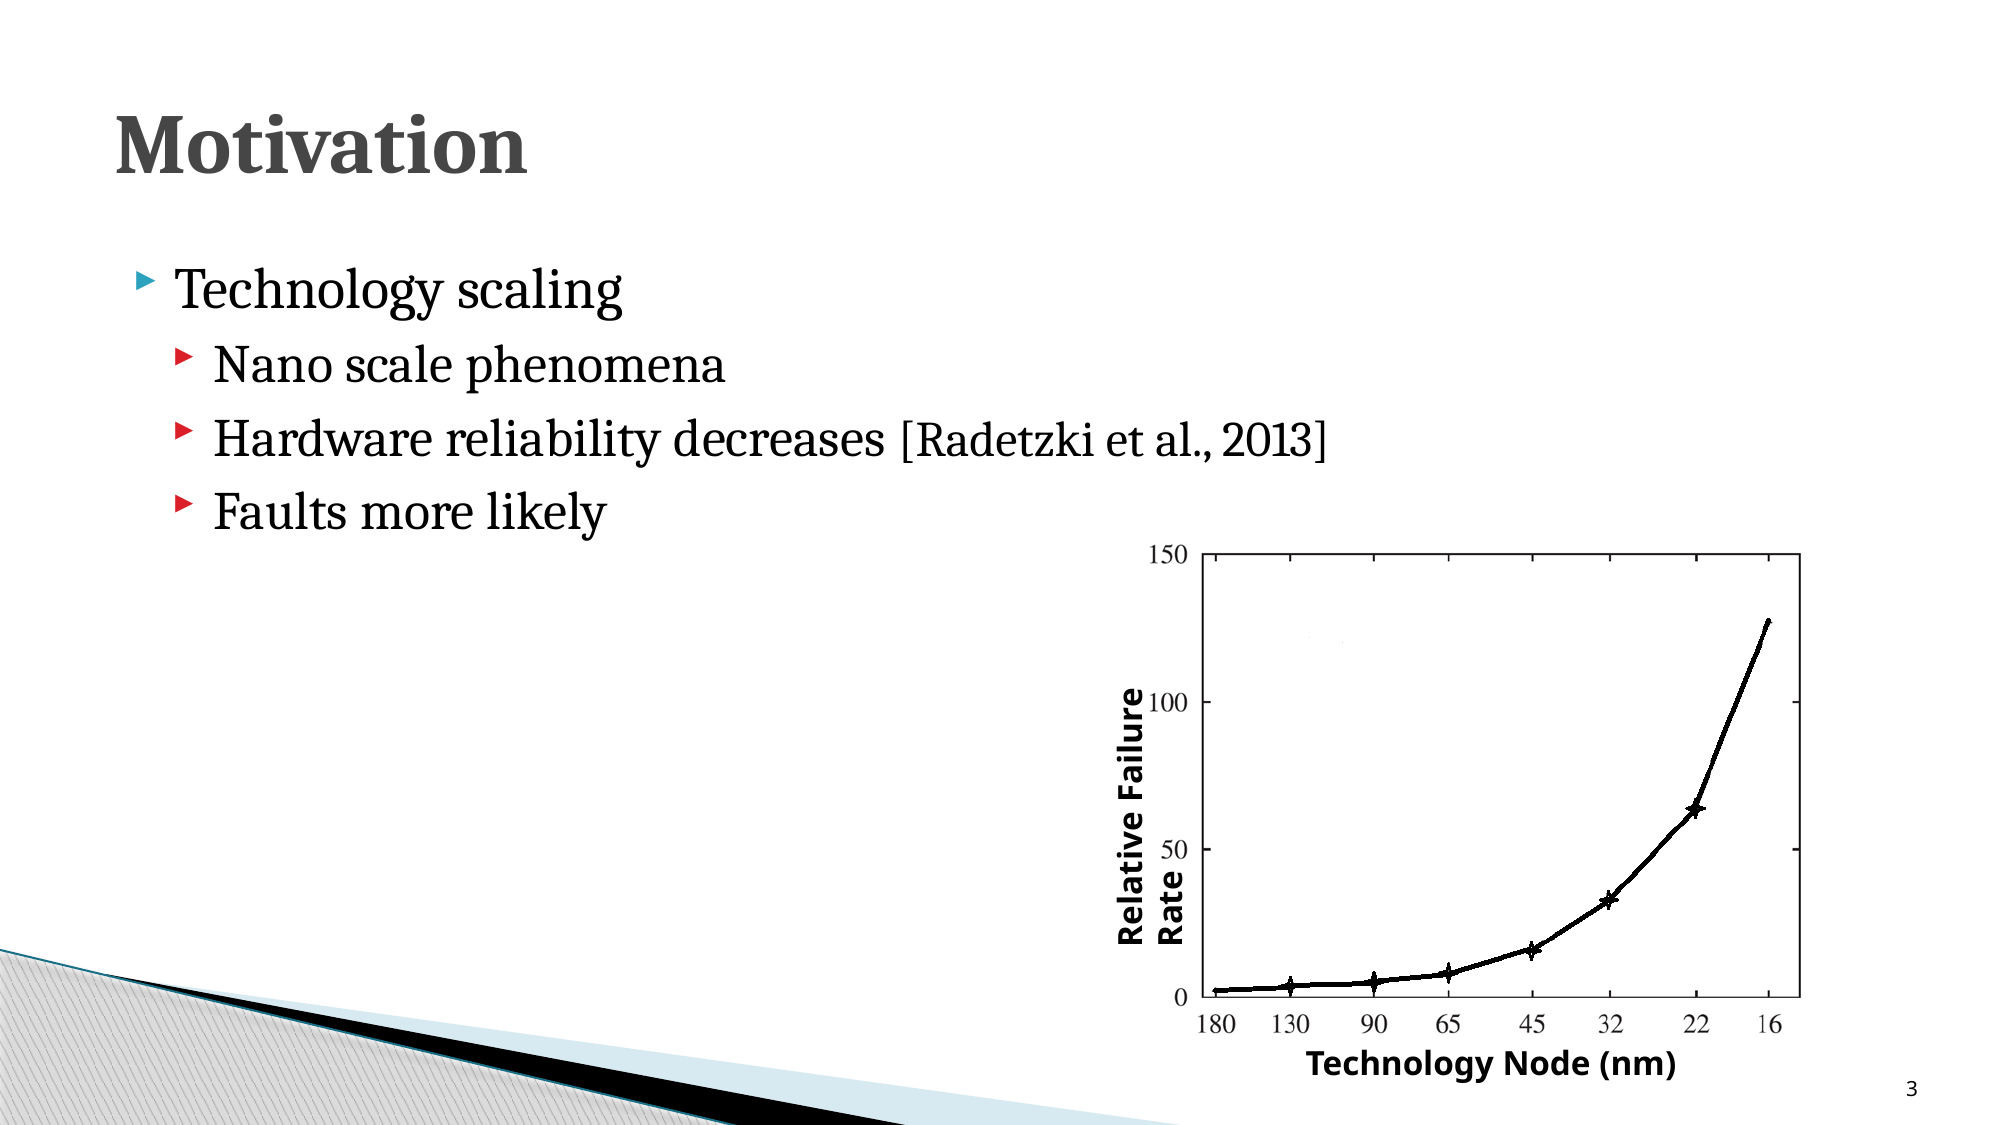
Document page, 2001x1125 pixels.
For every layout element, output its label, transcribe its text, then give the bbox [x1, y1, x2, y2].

text_box Technology Node (nm) [1290, 1066, 1765, 1090]
slide_number 3 [1891, 1051, 1972, 1112]
text_box Relative Failure Rate [1101, 596, 1131, 962]
title Motivation [99, 45, 1900, 233]
picture [1136, 543, 1816, 1055]
list Technology scaling Nano scale phenomena Hardware reliability decreases [Radetzki et al., 2013] Faults more likely [99, 242, 1900, 986]
